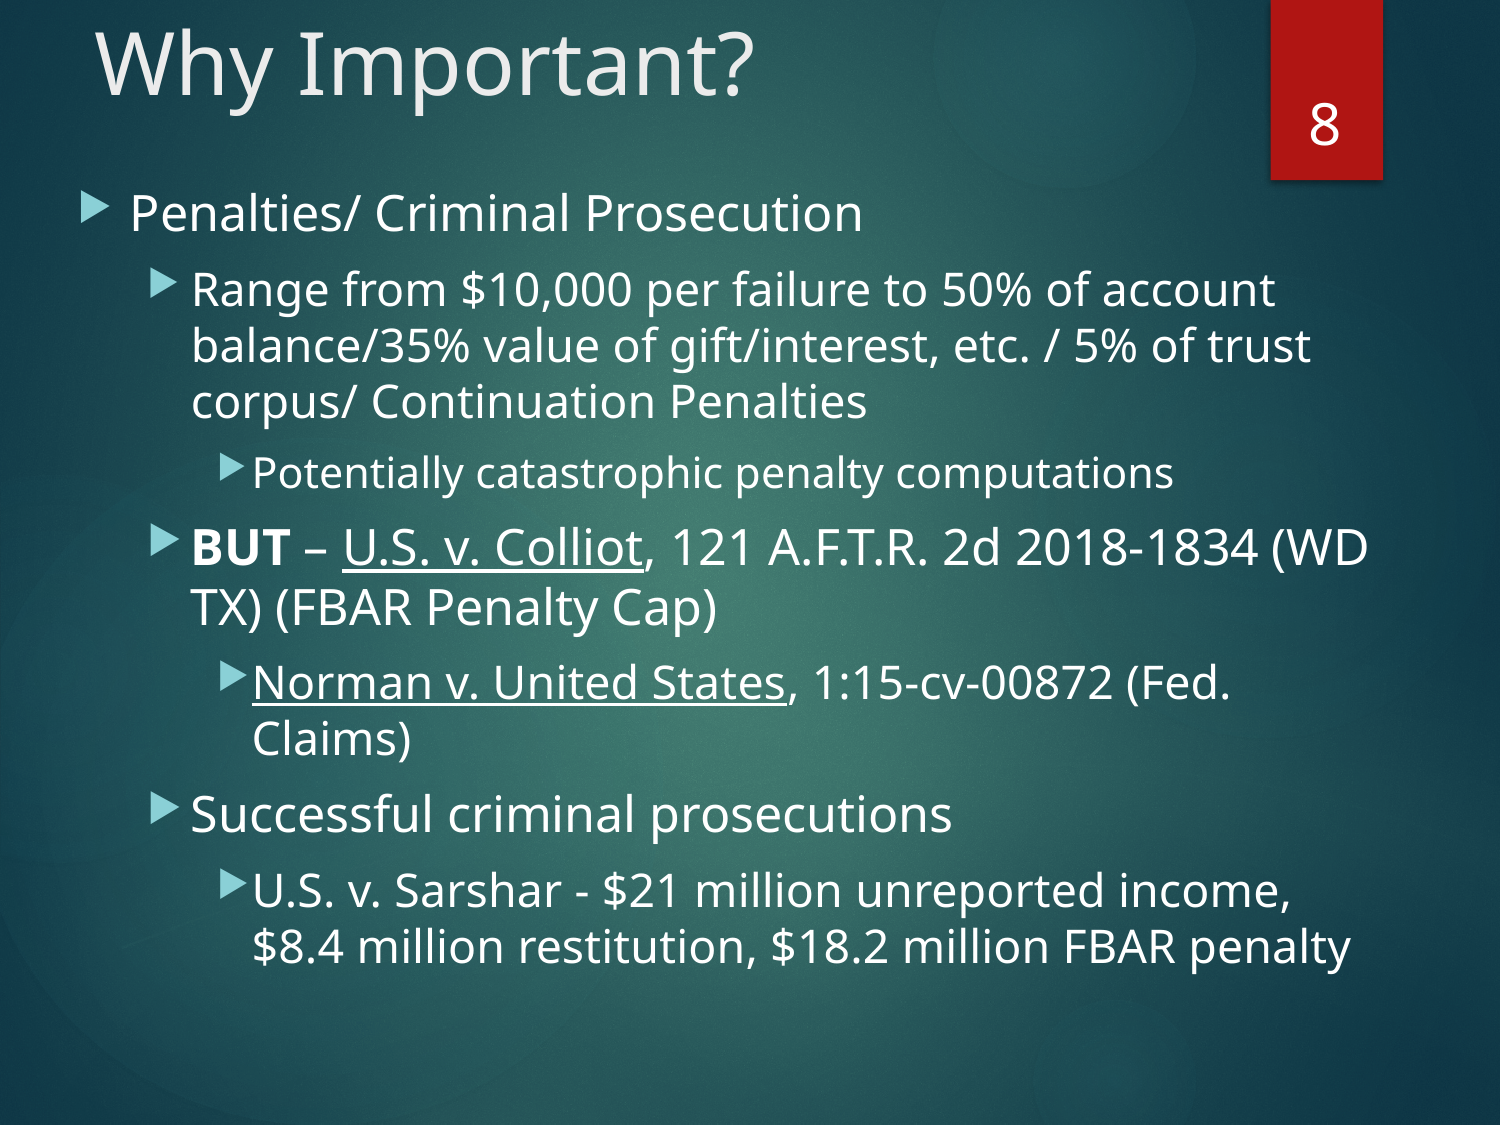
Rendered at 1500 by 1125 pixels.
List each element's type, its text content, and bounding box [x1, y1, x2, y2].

list Penalties/ Criminal Prosecution Range from $10,000 per failure to 50% of account balance/35% value of gift/interest, etc. / 5% of trust corpus/ Continuation Penalties Potentially catastrophic penalty computations BUT – U.S. v. Colliot, 121 A.F.T.R. 2d 2018-1834 (WD TX) (FBAR Penalty Cap) Norman v. United States, 1:15-cv-00872 (Fed. Claims) Successful criminal prosecutions U.S. v. Sarshar - $21 million unreported income, $8.4 million restitution, $18.2 million FBAR penalty [62, 174, 1388, 1025]
title Why Important? [79, 0, 1237, 174]
slide_number 8 [1273, 48, 1378, 175]
